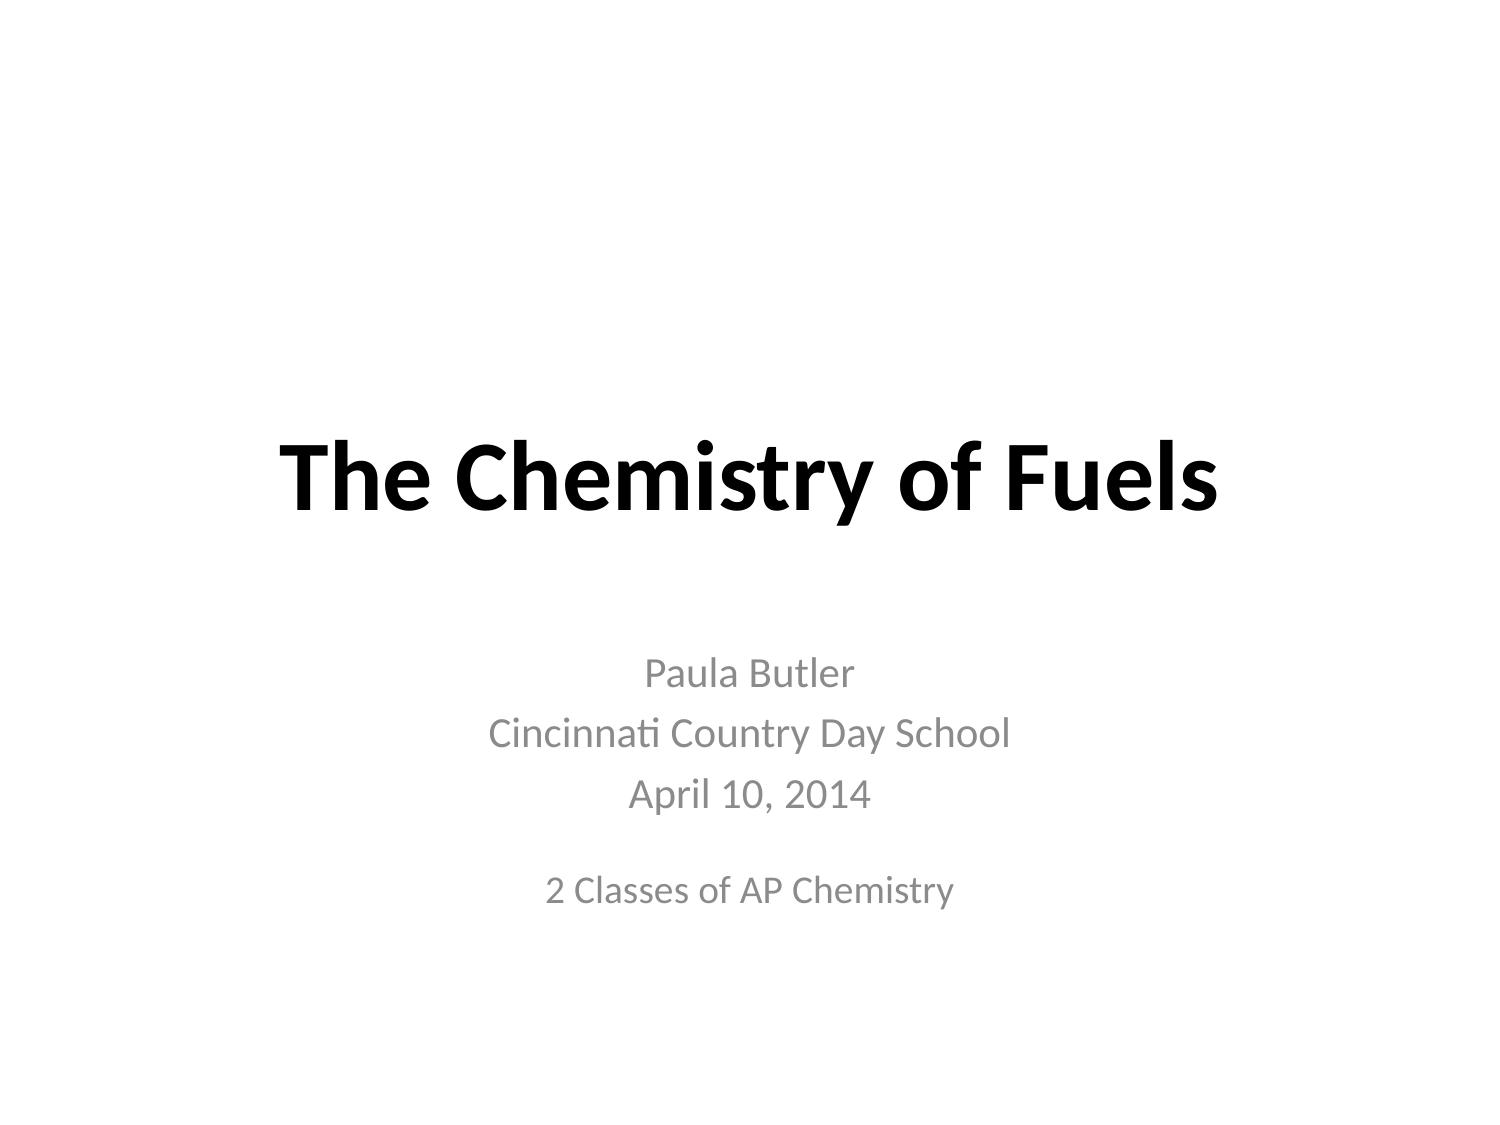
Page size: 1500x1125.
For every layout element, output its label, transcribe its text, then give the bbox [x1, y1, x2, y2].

subtitle Paula Butler Cincinnati Country Day School April 10, 2014 2 Classes of AP Chemistry [225, 637, 1275, 925]
title The Chemistry of Fuels [112, 349, 1388, 591]
